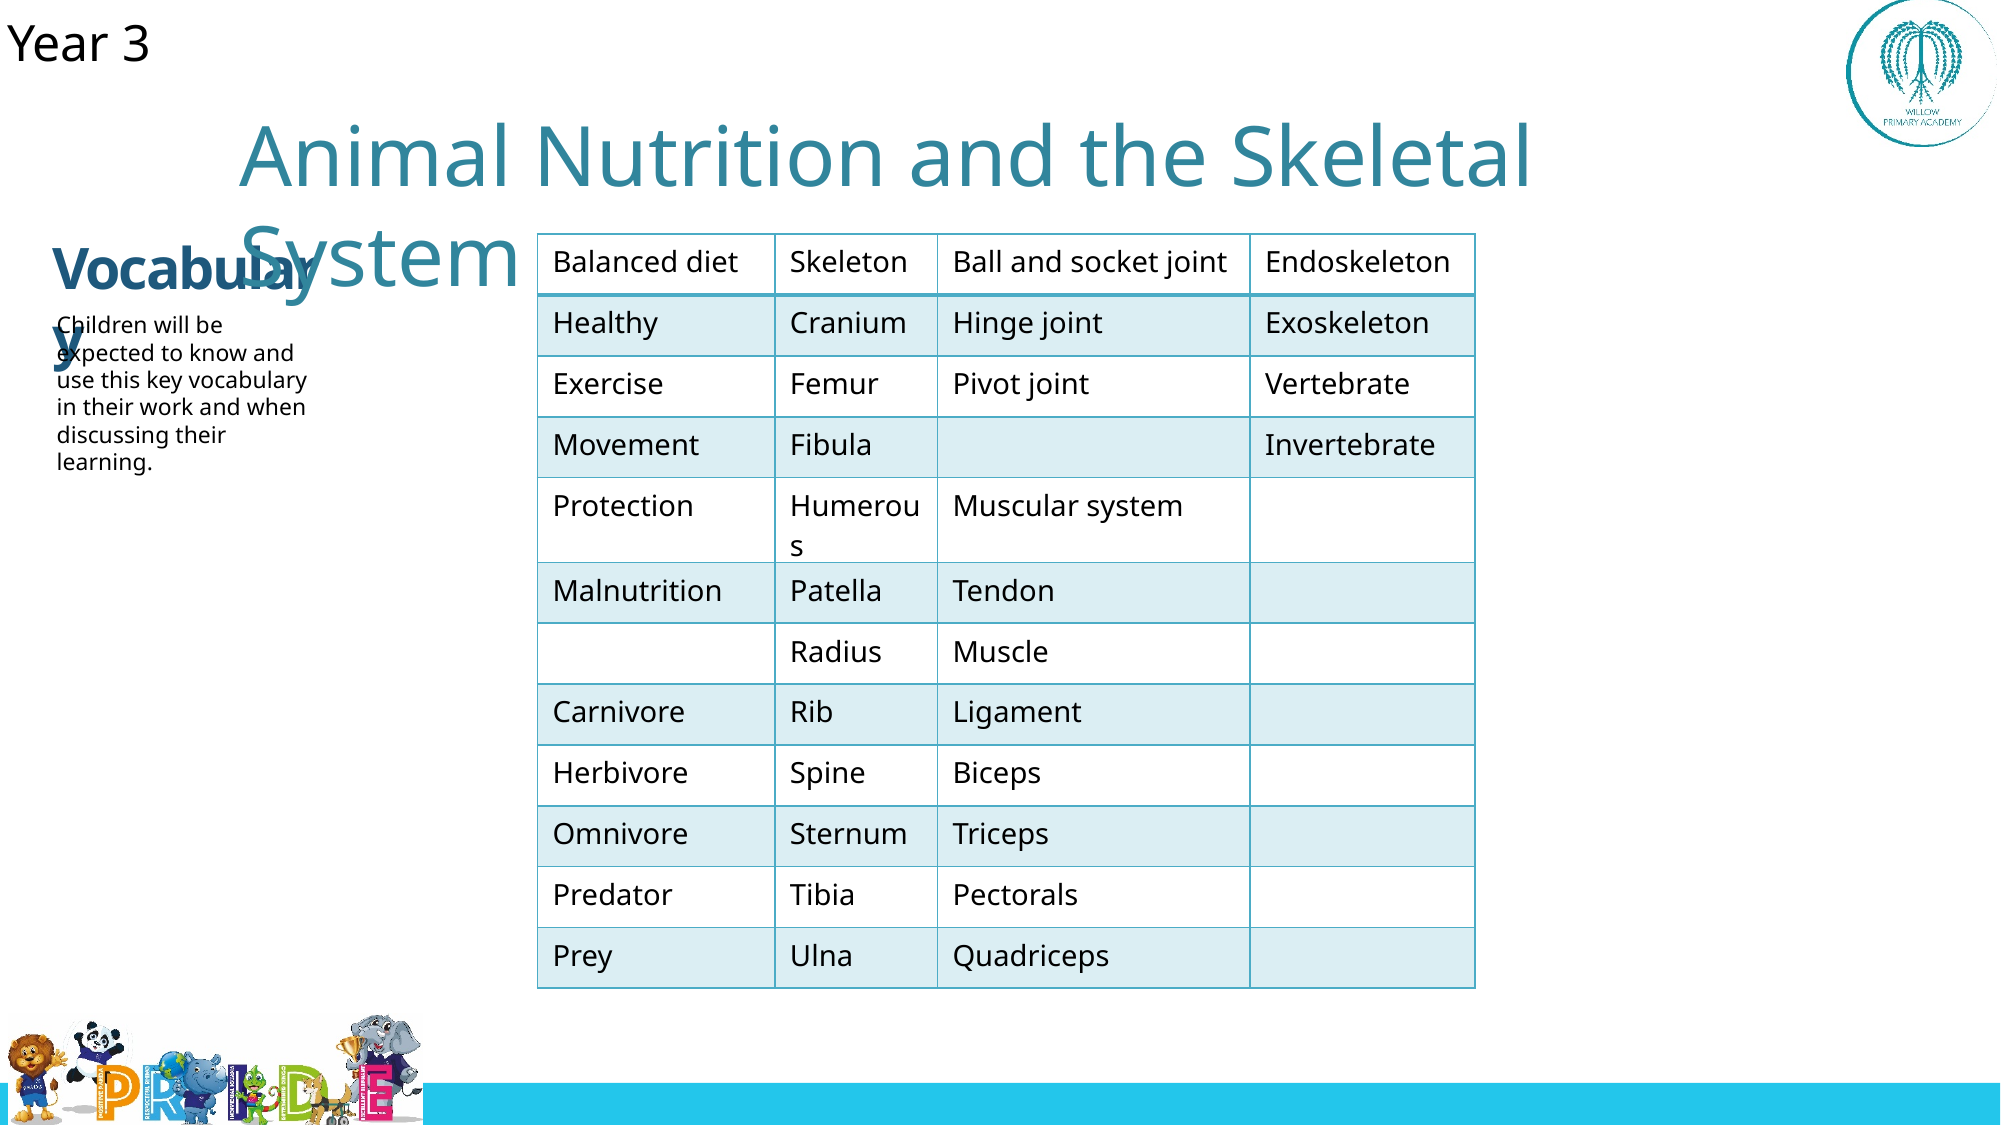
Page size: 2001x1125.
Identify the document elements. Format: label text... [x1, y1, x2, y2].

table_cell Muscular system [938, 478, 1249, 562]
table_cell [1251, 563, 1474, 622]
table_cell Radius [776, 624, 937, 683]
text_box Children will be expected to know and use this key vocabulary in their work and when discussing their learning. [41, 303, 339, 483]
table_cell Humerous [776, 478, 937, 562]
table_cell Predator [538, 867, 774, 927]
table_cell [1251, 867, 1474, 927]
table_cell Tibia [776, 867, 937, 927]
table_cell Patella [776, 563, 937, 622]
text_box Animal Nutrition and the Skeletal System [225, 95, 1798, 311]
table_cell Quadriceps [938, 928, 1249, 987]
table_cell Triceps [938, 807, 1249, 866]
table_cell Biceps [938, 746, 1249, 805]
table_cell Fibula [776, 418, 937, 477]
text_box Vocabulary [49, 229, 225, 303]
table_cell Protection [538, 478, 774, 562]
table_cell Herbivore [538, 746, 774, 805]
table_cell Tendon [938, 563, 1249, 622]
table_cell [1251, 807, 1474, 866]
table_cell Vertebrate [1251, 357, 1474, 416]
table_cell Muscle [938, 624, 1249, 683]
table_cell [1251, 478, 1474, 562]
table_cell Pectorals [938, 867, 1249, 927]
table_cell Spine [776, 746, 937, 805]
table_cell Carnivore [538, 685, 774, 744]
table_cell [1251, 928, 1474, 987]
table_cell Rib [776, 685, 937, 744]
table_cell Movement [538, 418, 774, 477]
table_cell Omnivore [538, 807, 774, 866]
table_cell Femur [776, 357, 937, 416]
picture [1846, 0, 1997, 147]
table_cell Exercise [538, 357, 774, 416]
table_cell Healthy [538, 311, 774, 355]
text_box Year 3 [5, 9, 565, 72]
table_cell [1251, 624, 1474, 683]
table_cell Ligament [938, 685, 1249, 744]
picture [7, 1012, 423, 1125]
table_cell Prey [538, 928, 774, 987]
table_cell Sternum [776, 807, 937, 866]
table_cell Hinge joint [938, 311, 1249, 355]
table_cell [1251, 746, 1474, 805]
table_cell Cranium [776, 311, 937, 355]
table_cell Malnutrition [538, 563, 774, 622]
table_cell [538, 624, 774, 683]
table_cell Invertebrate [1251, 418, 1474, 477]
table_cell Pivot joint [938, 357, 1249, 416]
table_cell [938, 418, 1249, 477]
table_cell [1251, 685, 1474, 744]
table_cell Ulna [776, 928, 937, 987]
table_cell Exoskeleton [1251, 311, 1474, 355]
